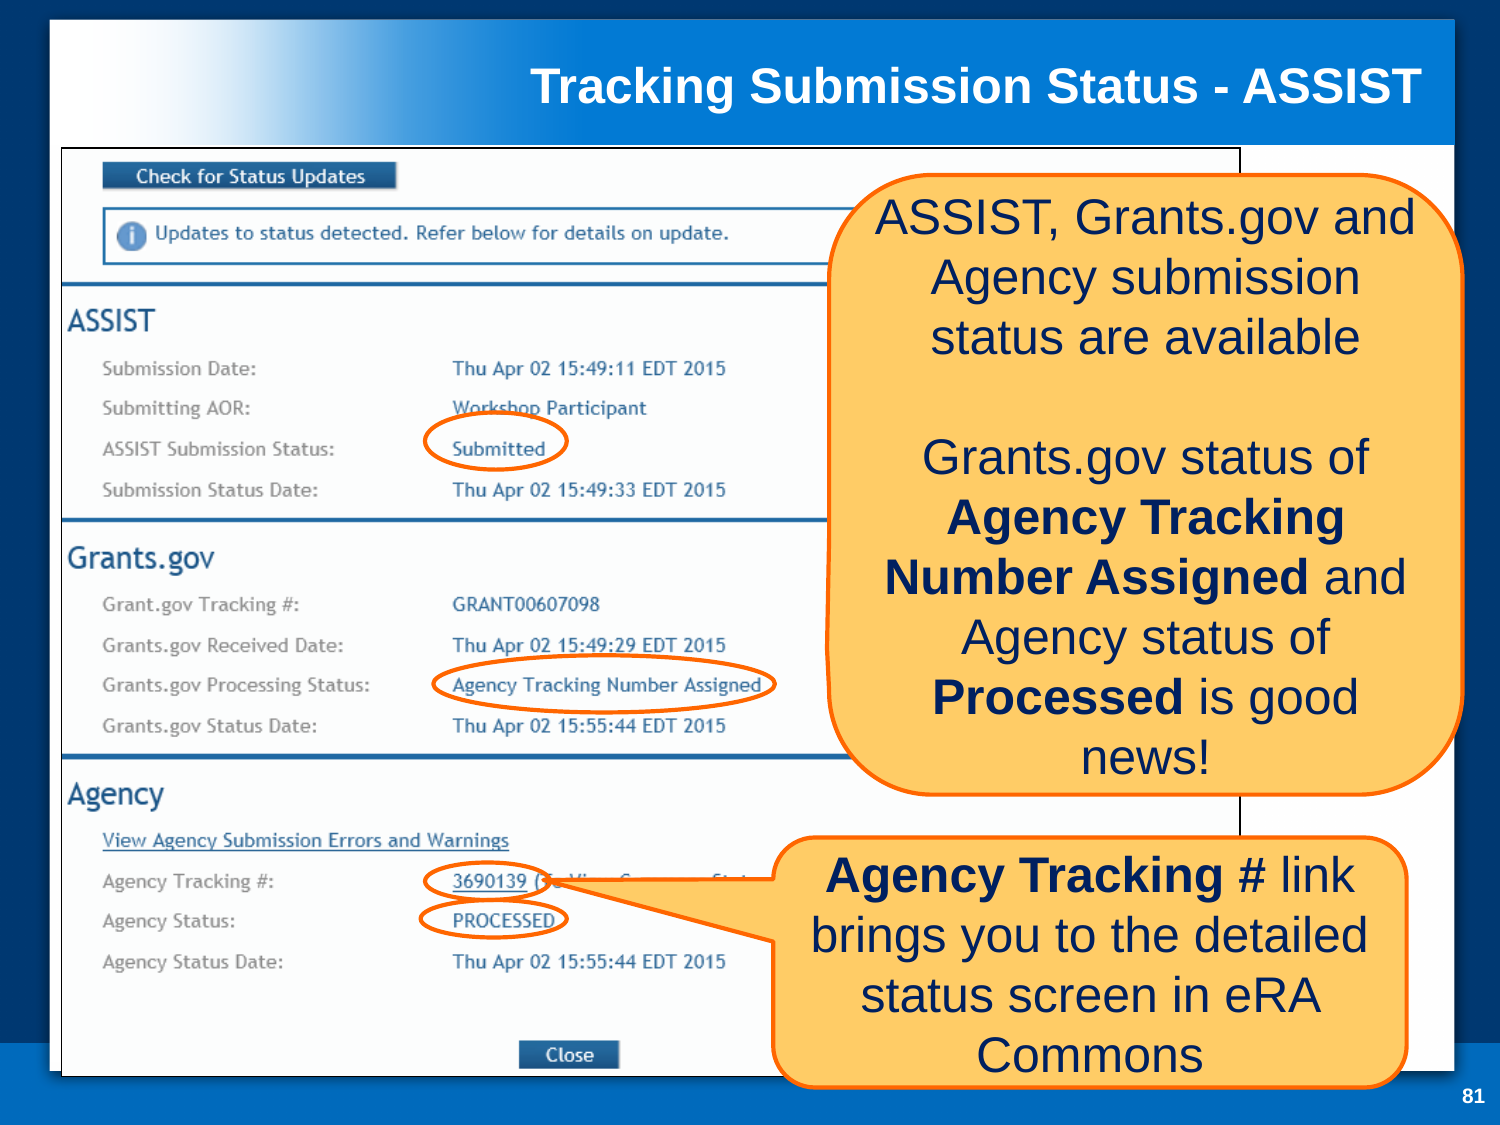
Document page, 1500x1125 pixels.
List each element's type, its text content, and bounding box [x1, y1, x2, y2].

text_box Agency Tracking # link brings you to the detailed status screen in eRA Commons [793, 835, 1409, 1090]
slide_number 81 [1274, 1074, 1500, 1101]
title Tracking Submission Status - ASSIST [187, 37, 1438, 130]
text_box ASSIST, Grants.gov and Agency submission status are available Grants.gov status of Agency Tracking Number Assigned and Agency status of Processed is good news! [1243, 172, 1465, 797]
picture [0, 0, 1500, 1125]
